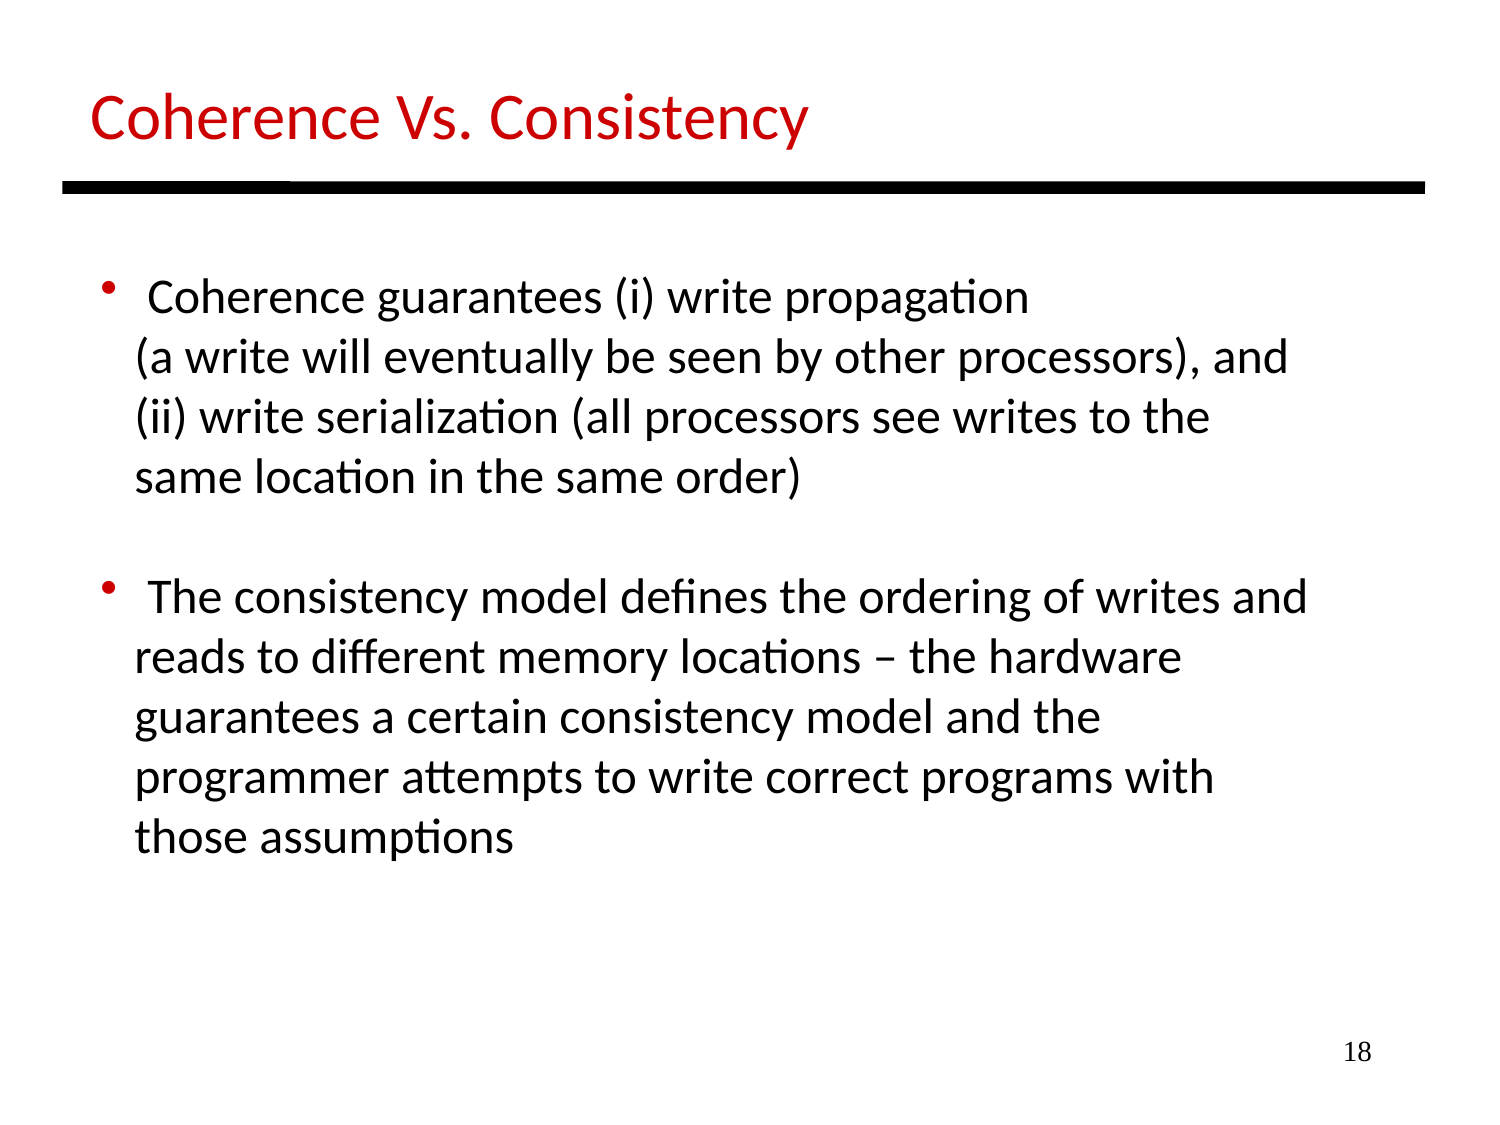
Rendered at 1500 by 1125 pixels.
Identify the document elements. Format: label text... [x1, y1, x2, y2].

slide_number 18 [1074, 1025, 1388, 1100]
text_box Coherence guarantees (i) write propagation (a write will eventually be seen by other processors), and (ii) write serialization (all processors see writes to the same location in the same order) The consistency model defines the ordering of writes and reads to different memory locations – the hardware guarantees a certain consistency model and the programmer attempts to write correct programs with those assumptions [85, 256, 1324, 872]
text_box Coherence Vs. Consistency [76, 65, 826, 160]
